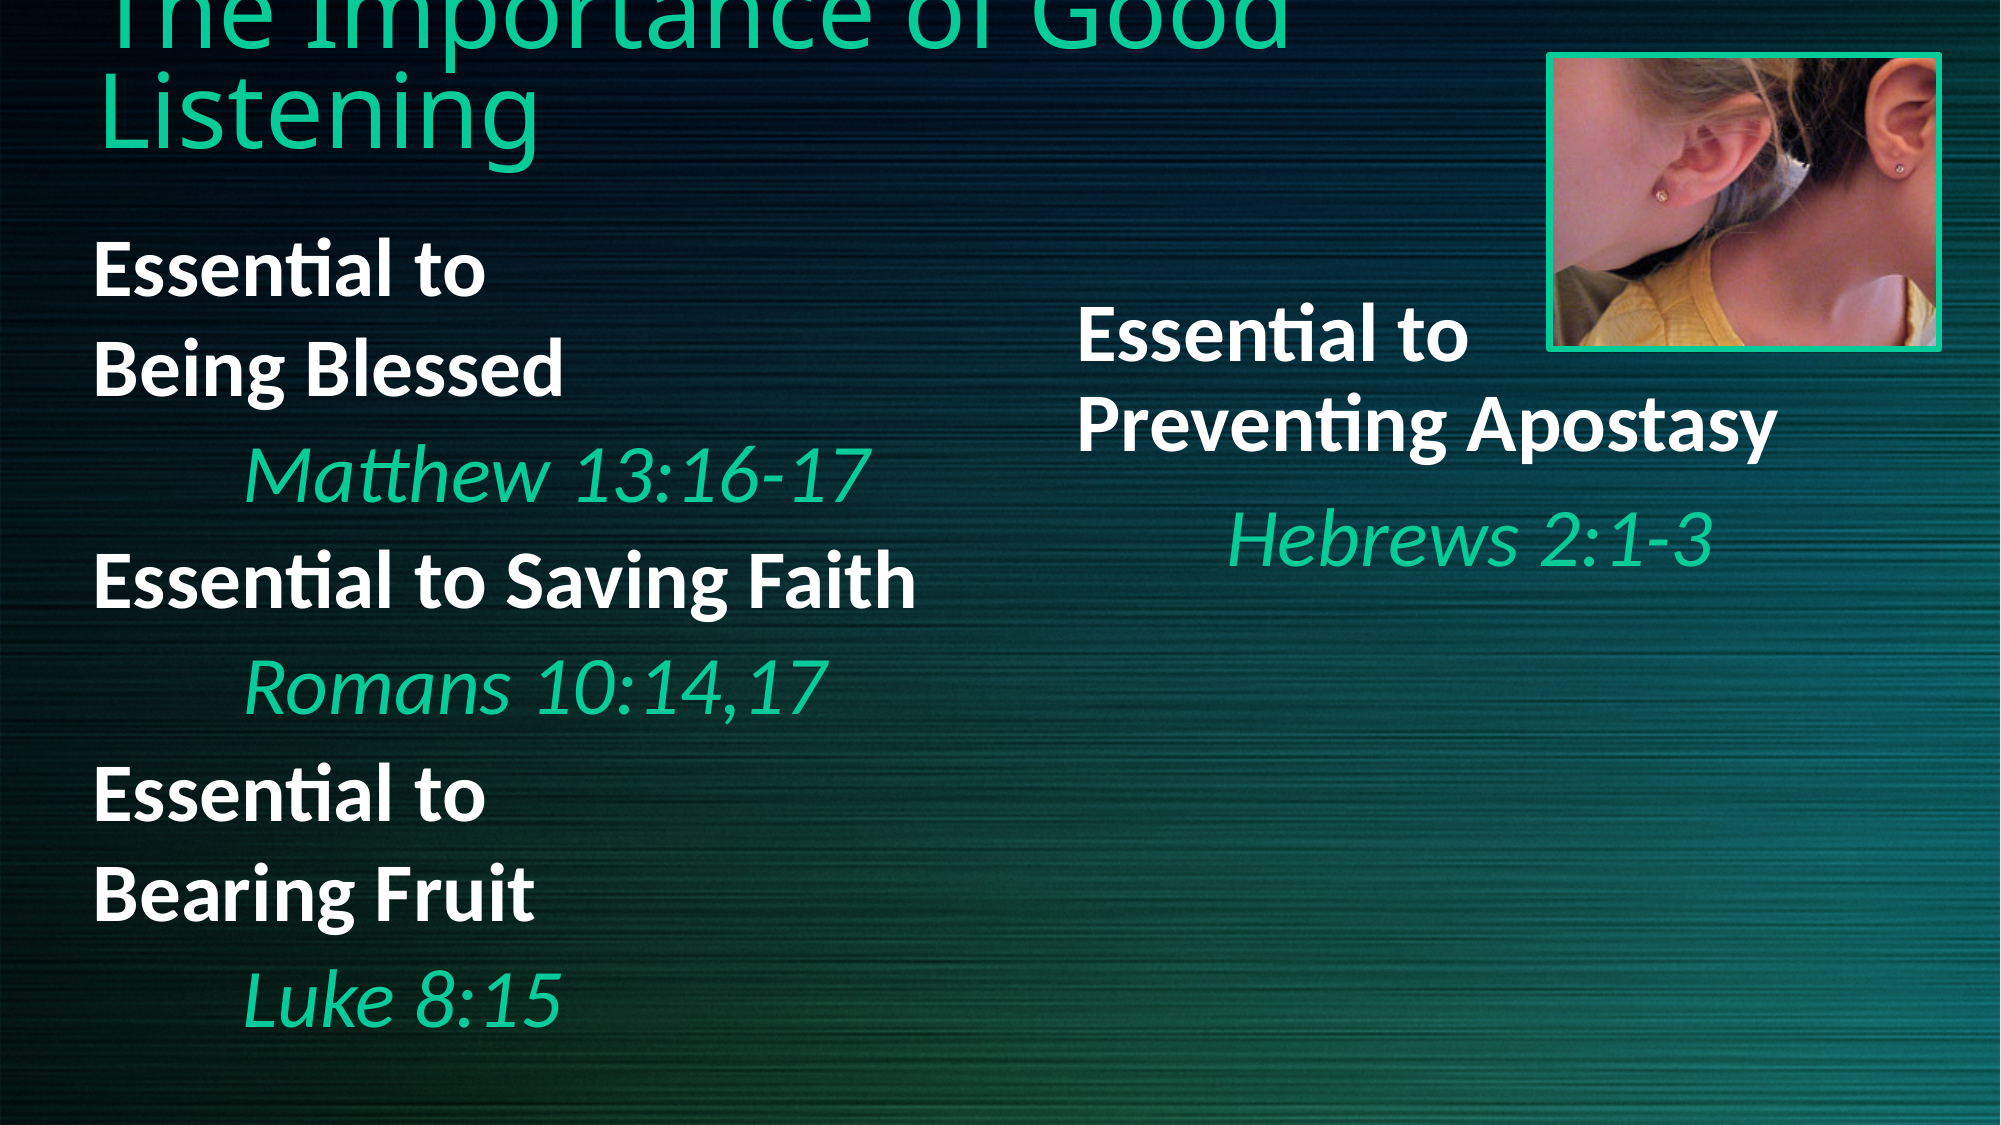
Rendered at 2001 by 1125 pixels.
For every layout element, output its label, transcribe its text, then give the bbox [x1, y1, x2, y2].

text_box Essential to Preventing Apostasy Hebrews 2:1-3 [1061, 282, 1931, 1044]
subtitle Essential to Being Blessed Matthew 13:16-17 Essential to Saving Faith Romans 10:14,17 Essential to Bearing Fruit Luke 8:15 [77, 205, 952, 1053]
title The Importance of Good Listening [81, 42, 1470, 177]
picture [0, 0, 2001, 1125]
